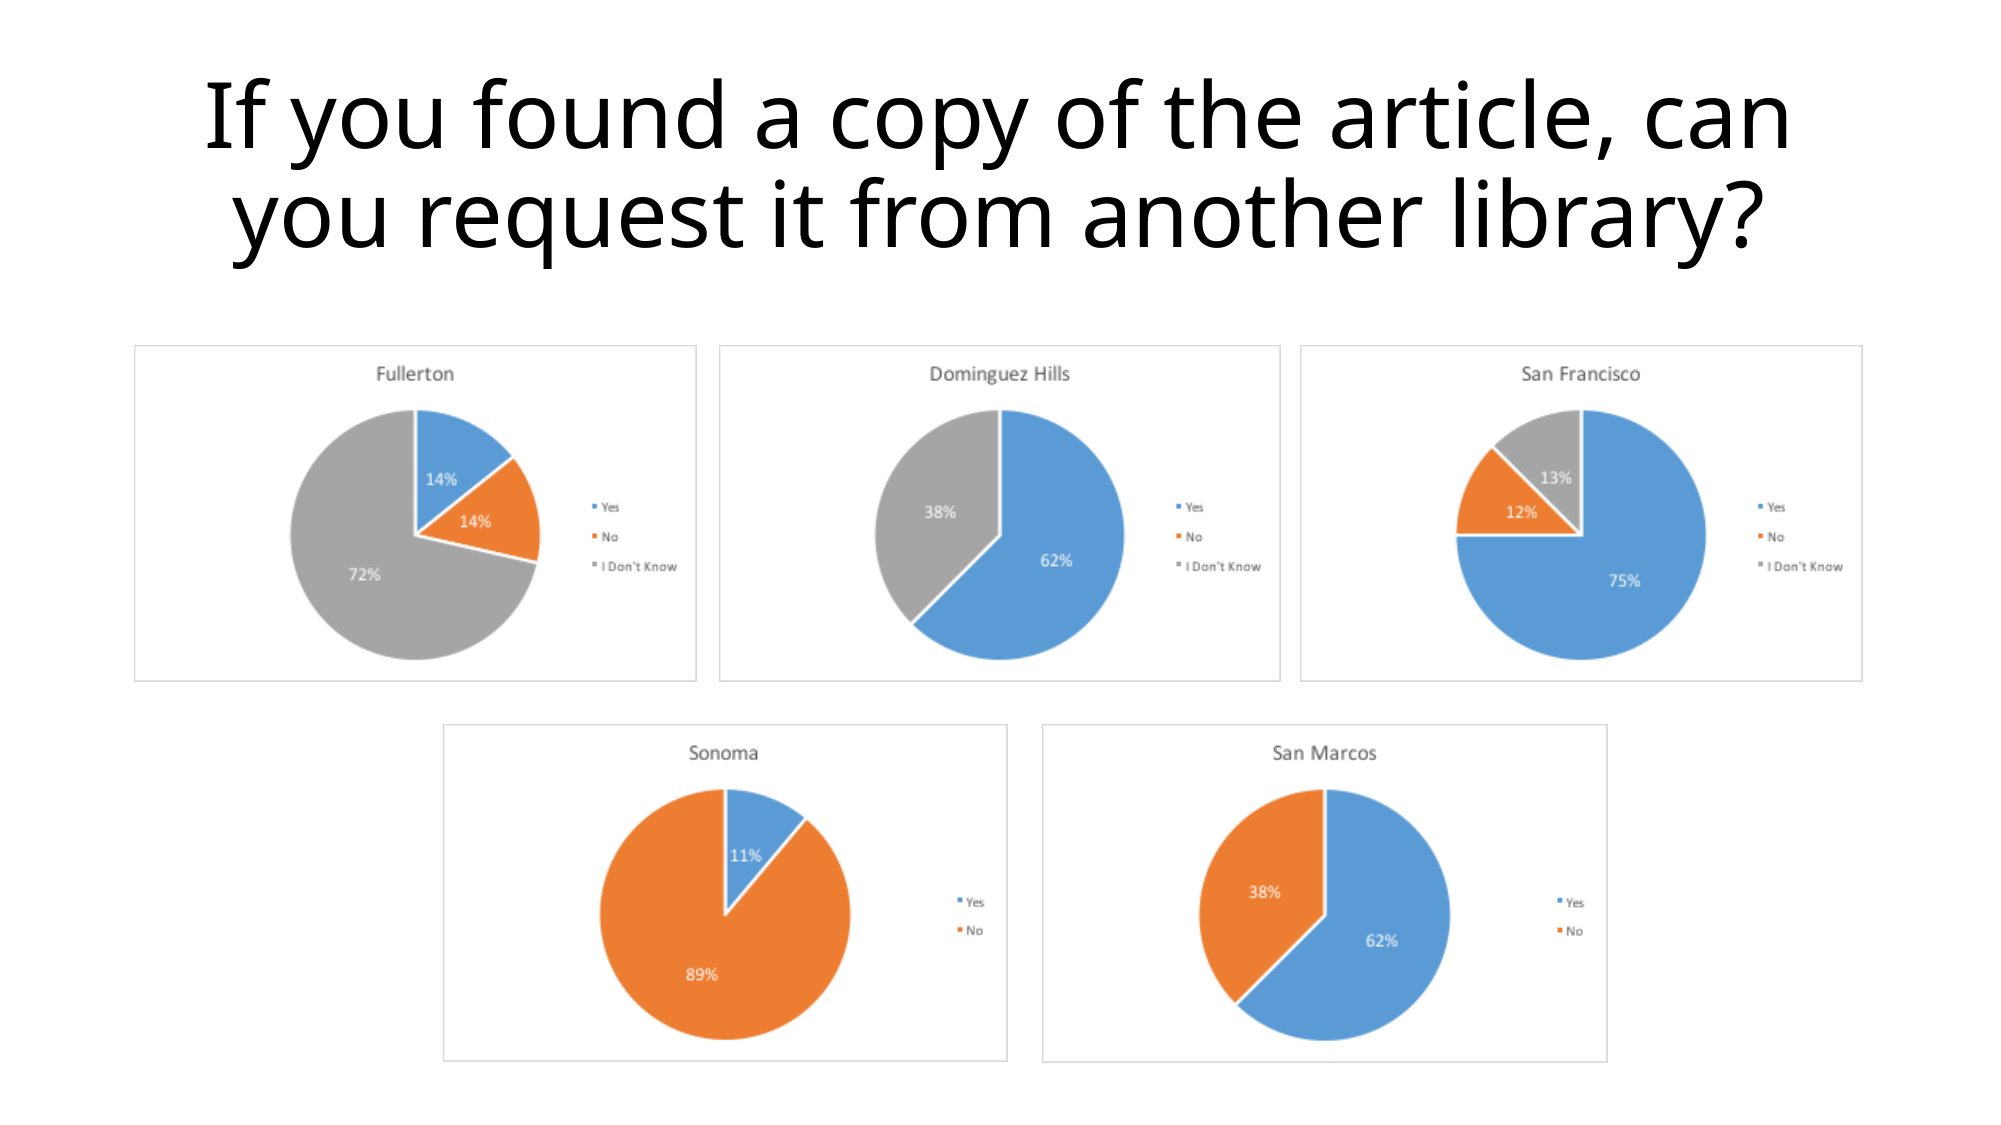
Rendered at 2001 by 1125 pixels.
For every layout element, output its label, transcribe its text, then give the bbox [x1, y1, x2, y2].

picture [1042, 724, 1608, 1063]
picture [134, 345, 697, 682]
picture [1300, 345, 1863, 682]
title If you found a copy of the article, can you request it from another library? [137, 59, 1863, 278]
picture [443, 724, 1008, 1063]
picture [719, 345, 1281, 682]
